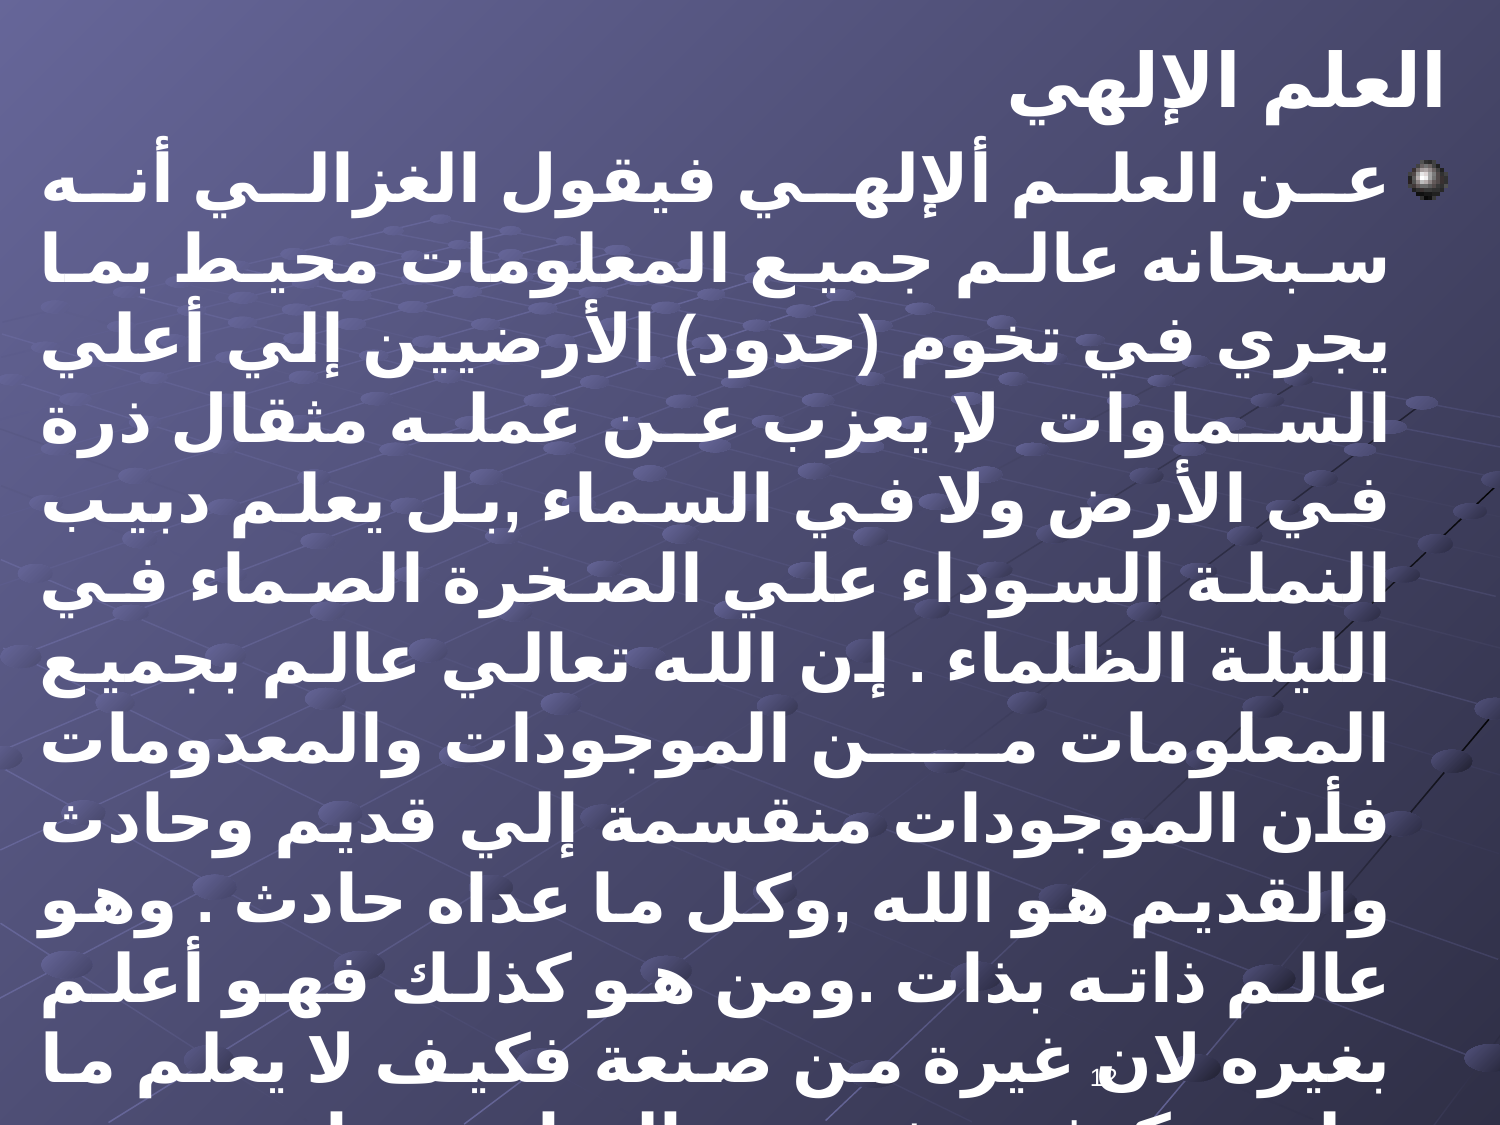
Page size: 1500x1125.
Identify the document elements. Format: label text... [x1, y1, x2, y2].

picture [1400, 152, 1448, 200]
slide_number 12 [1074, 1024, 1425, 1100]
list العلم الإلهي عن العلم ألإلهي فيقول الغزالي أنه سبحانه عالم جميع المعلومات محيط بما يجري في تخوم (حدود) الأرضيين إلي أعلي السماوات ,لا يعزب عن عمله مثقال ذرة في الأرض ولا في السماء ,بل يعلم دبيب النملة السوداء علي الصخرة الصماء في الليلة الظلماء . إن الله تعالي عالم بجميع المعلومات من الموجودات والمعدومات فأن الموجودات منقسمة إلي قديم وحادث والقديم هو الله ,وكل ما عداه حادث . وهو عالم ذاته بذات .ومن هو كذلك فهو أعلم بغيره لان غيرة من صنعة فكيف لا يعلم ما خلق ,وكيف تعذب عن الصانع صناعته وعن الخالق خلقه ..... أن من رأي خطوطا منظومة تصدر علي الاتساق من كاتب ,ثم استراب في كونه عالما بصنعة الكتابة كان سفيها في استرا بته. [24, 24, 1463, 1075]
